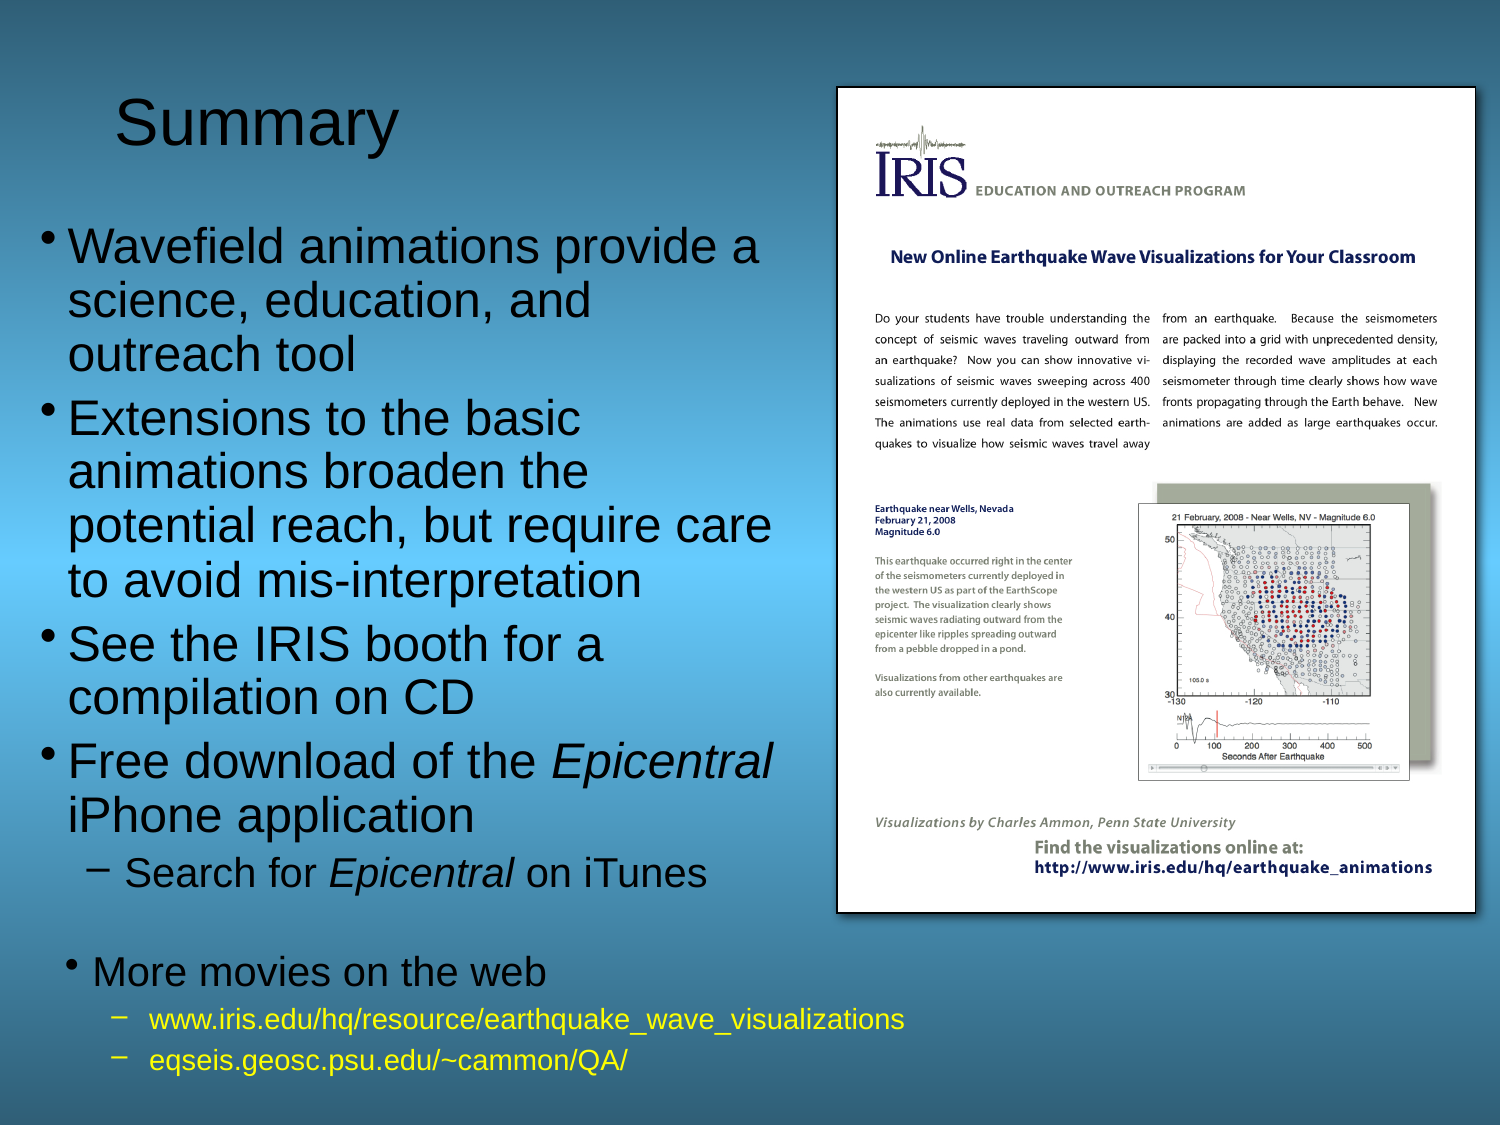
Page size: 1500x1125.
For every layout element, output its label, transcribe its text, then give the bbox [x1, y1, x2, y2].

picture [837, 87, 1475, 913]
title Summary [99, 50, 1375, 188]
list Wavefield animations provide a science, education, and outreach tool Extensions to the basic animations broaden the potential reach, but require care to avoid mis-interpretation See the IRIS booth for a compilation on CD Free download of the Epicentral iPhone application Search for Epicentral on iTunes [24, 212, 800, 725]
text_box More movies on the web www.iris.edu/hq/resource/earthquake_wave_visualizations eqseis.geosc.psu.edu/~cammon/QA/ [50, 937, 1050, 1075]
